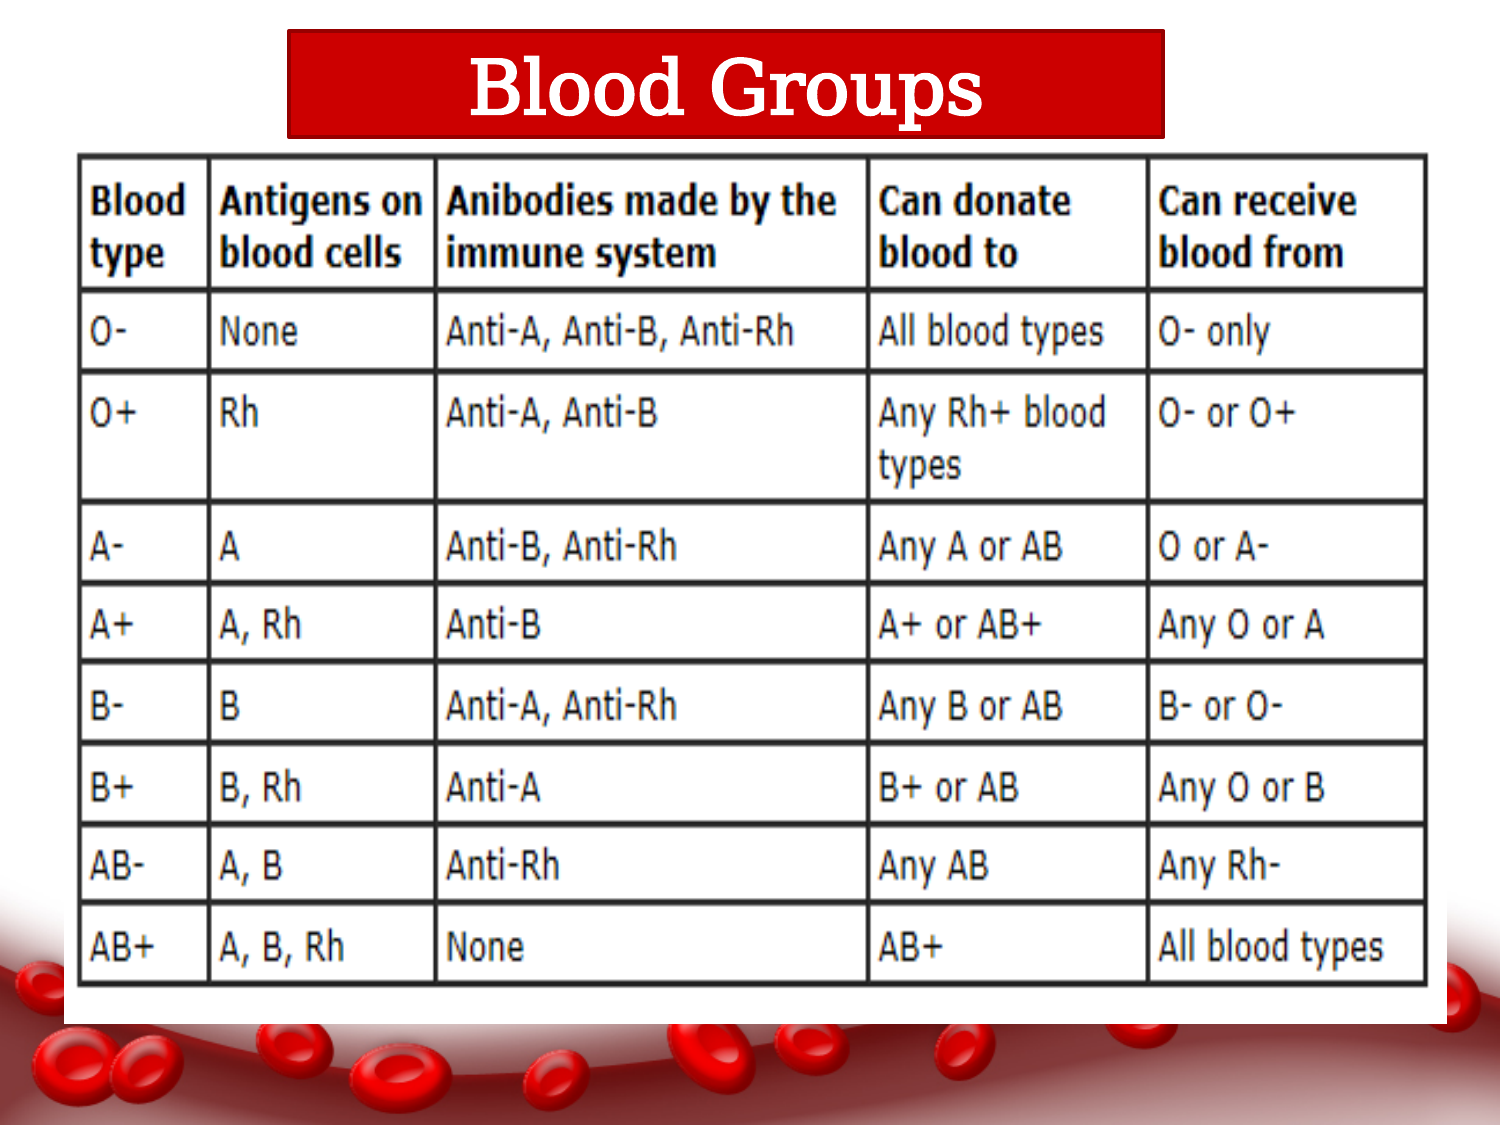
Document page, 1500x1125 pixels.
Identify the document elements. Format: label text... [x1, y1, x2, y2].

picture [0, 0, 1500, 1125]
text_box Blood Groups [287, 29, 1165, 123]
